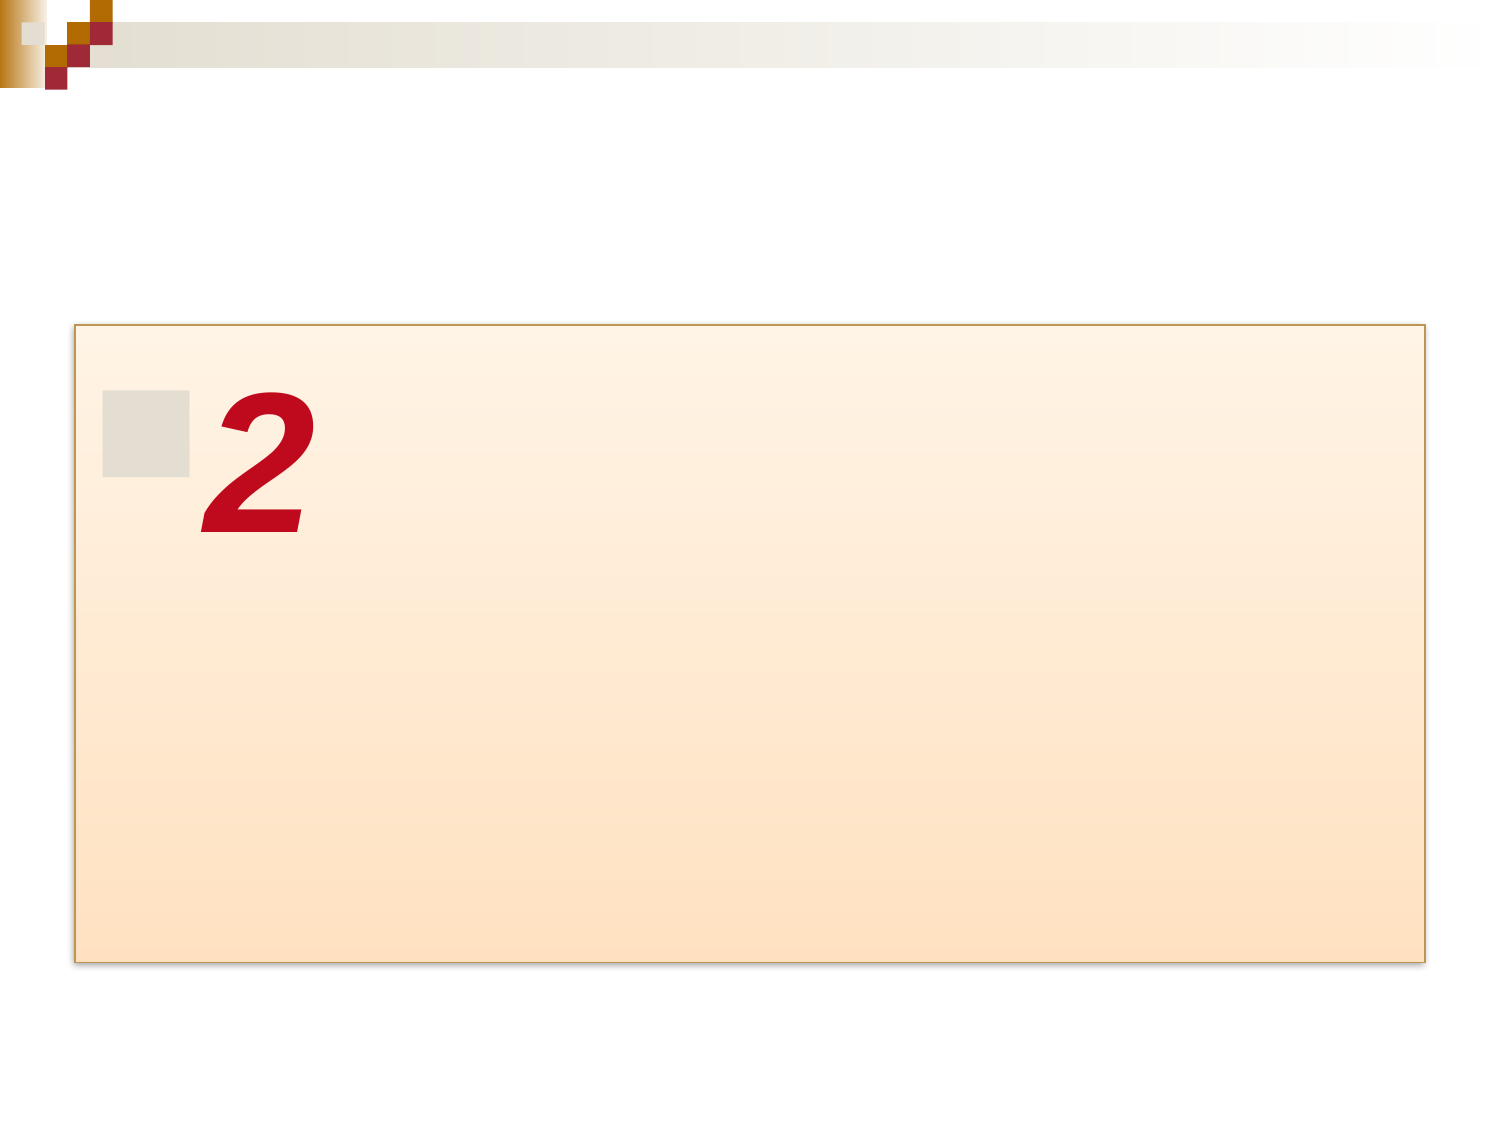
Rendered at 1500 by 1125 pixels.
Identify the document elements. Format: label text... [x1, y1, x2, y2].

list 2 [74, 324, 1426, 963]
